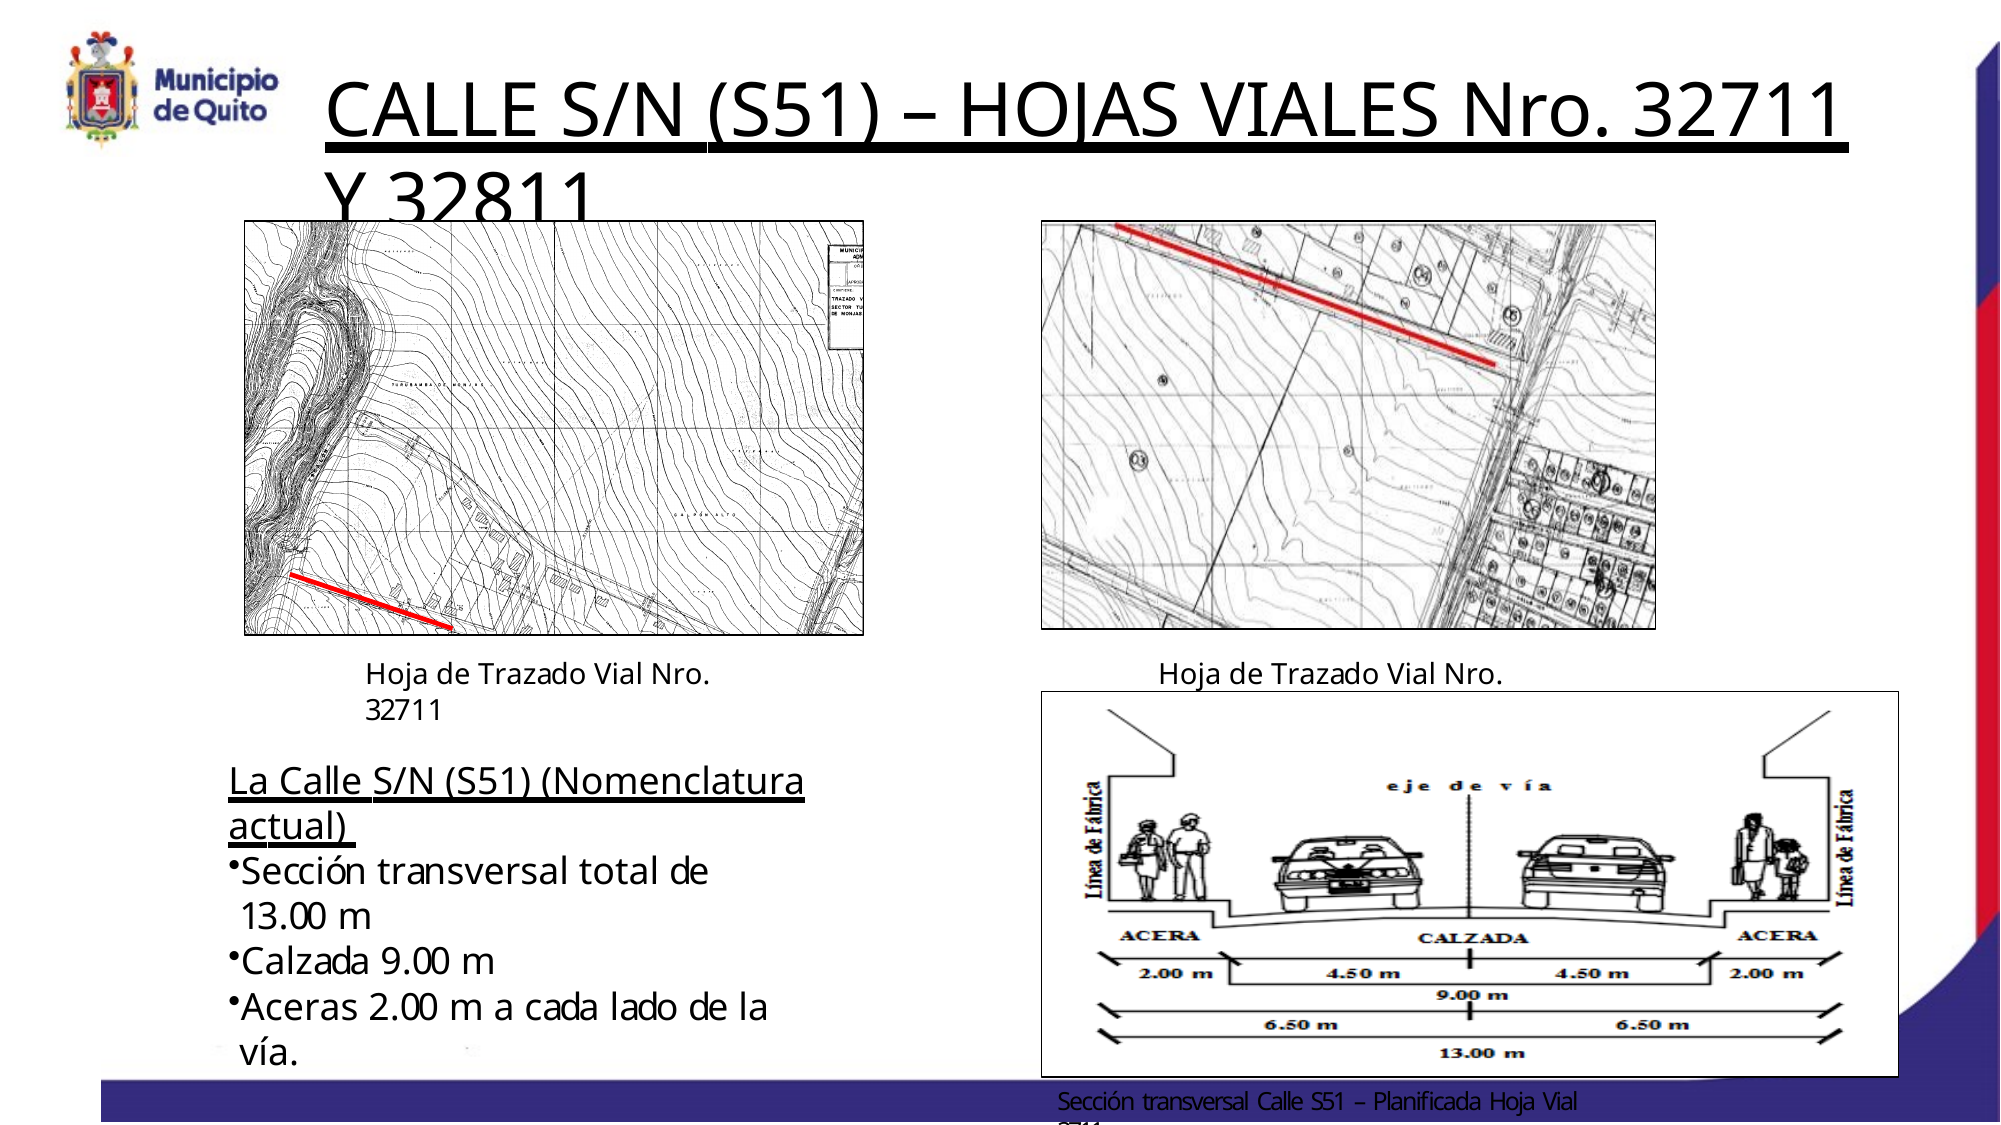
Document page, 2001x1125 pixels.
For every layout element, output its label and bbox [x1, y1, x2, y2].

text_box [243, 219, 1657, 637]
picture [35, 7, 2000, 1123]
text_box [1040, 690, 1900, 1078]
